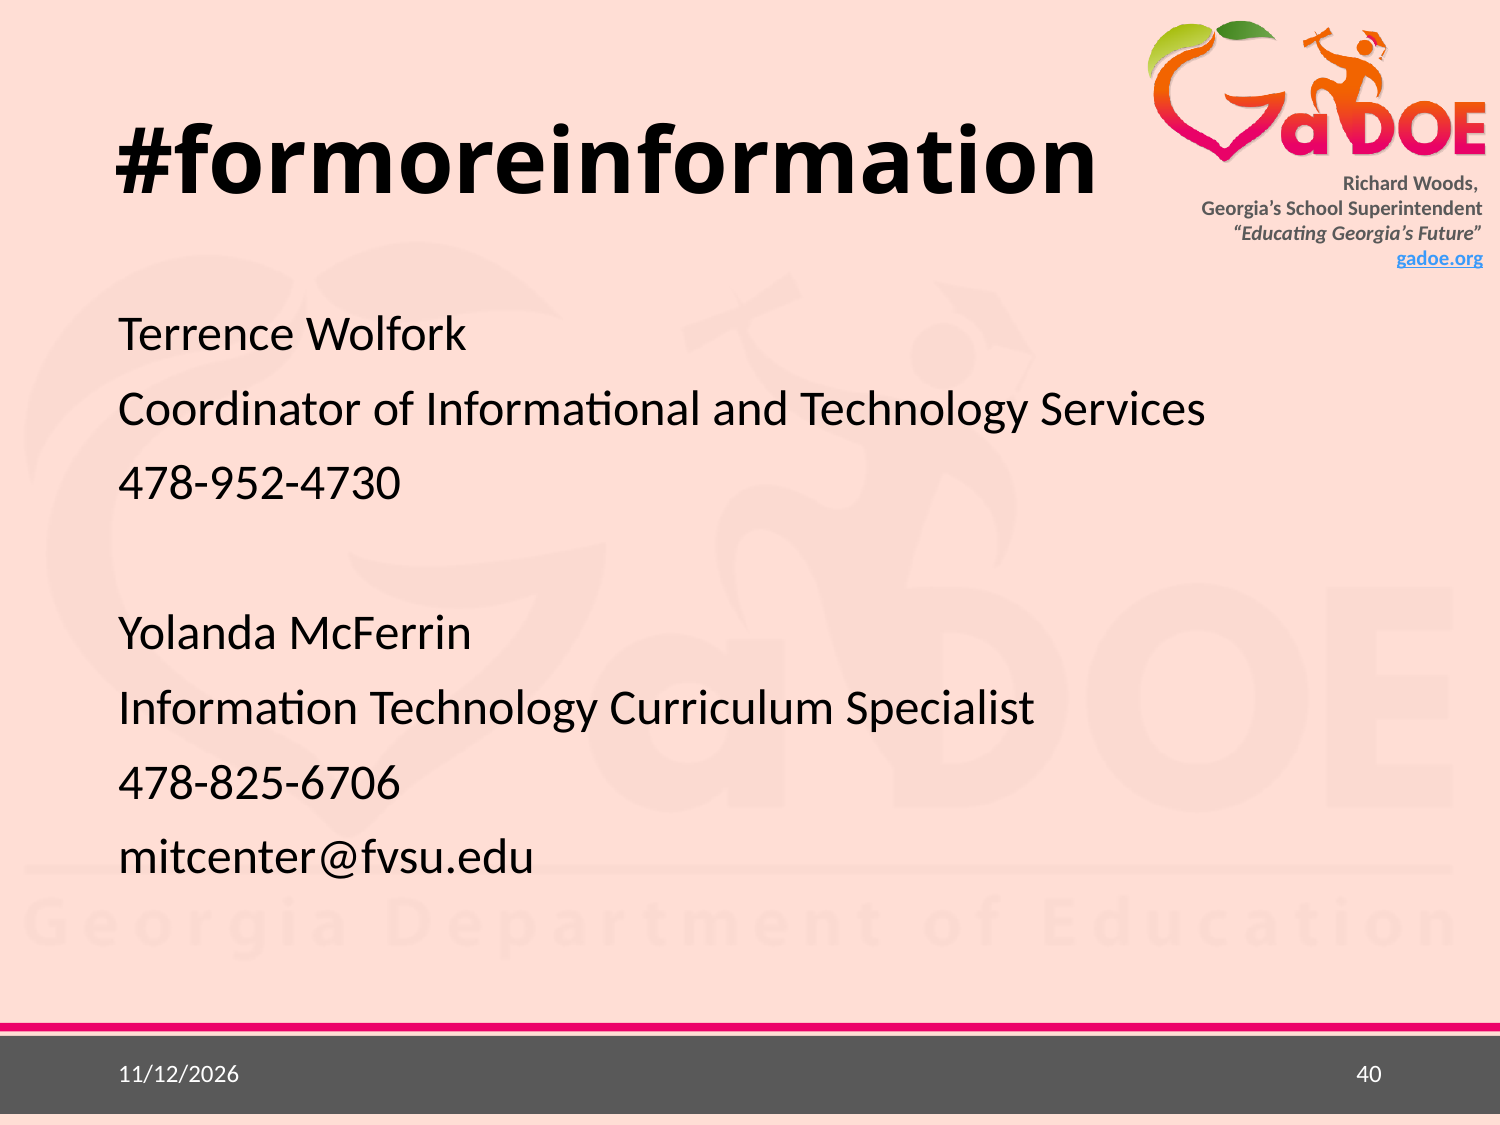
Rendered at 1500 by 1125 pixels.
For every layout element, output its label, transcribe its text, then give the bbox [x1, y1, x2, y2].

title #formoreinformation [99, 54, 1136, 273]
picture [19, 235, 1473, 980]
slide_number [103, 1042, 441, 1103]
slide_number 40 [1059, 1042, 1397, 1103]
list Terrence Wolfork Coordinator of Informational and Technology Services 478-952-4730 Yolanda McFerrin Information Technology Curriculum Specialist 478-825-6706 mitcenter@fvsu.edu [103, 299, 1397, 1014]
picture [1135, 8, 1499, 164]
